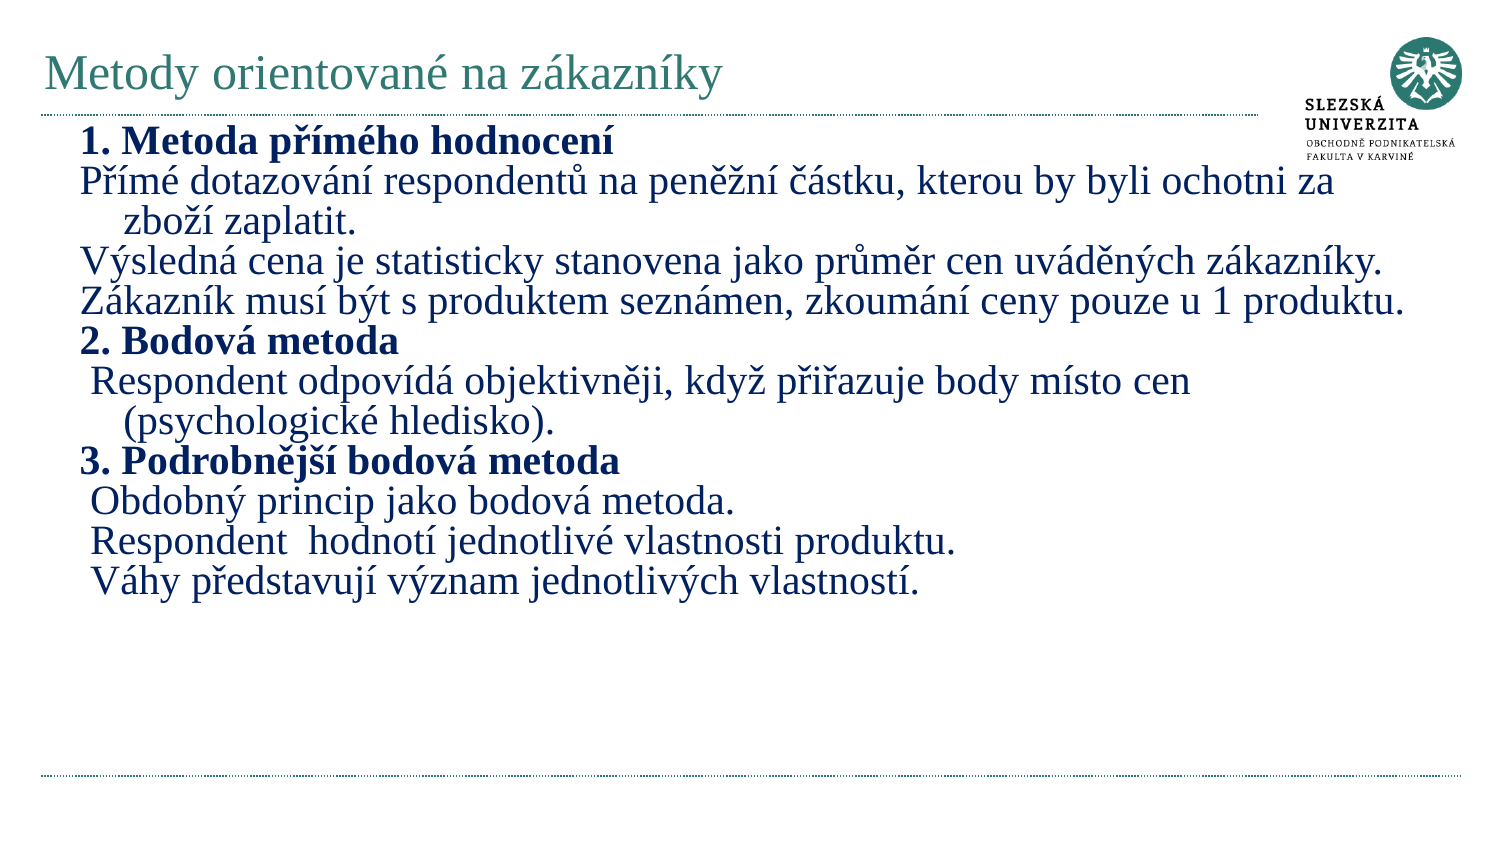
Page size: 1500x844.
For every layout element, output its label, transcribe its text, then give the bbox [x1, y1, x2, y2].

title Metody orientované na zákazníky [29, 32, 1128, 116]
list 1. Metoda přímého hodnocení Přímé dotazování respondentů na peněžní částku, kterou by byli ochotni za zboží zaplatit. Výsledná cena je statisticky stanovena jako průměr cen uváděných zákazníky. Zákazník musí být s produktem seznámen, zkoumání ceny pouze u 1 produktu. 2. Bodová metoda Respondent odpovídá objektivněji, když přiřazuje body místo cen (psychologické hledisko). 3. Podrobnější bodová metoda Obdobný princip jako bodová metoda. Respondent hodnotí jednotlivé vlastnosti produktu. Váhy představují význam jednotlivých vlastností. [64, 115, 1424, 612]
picture [1305, 37, 1462, 160]
